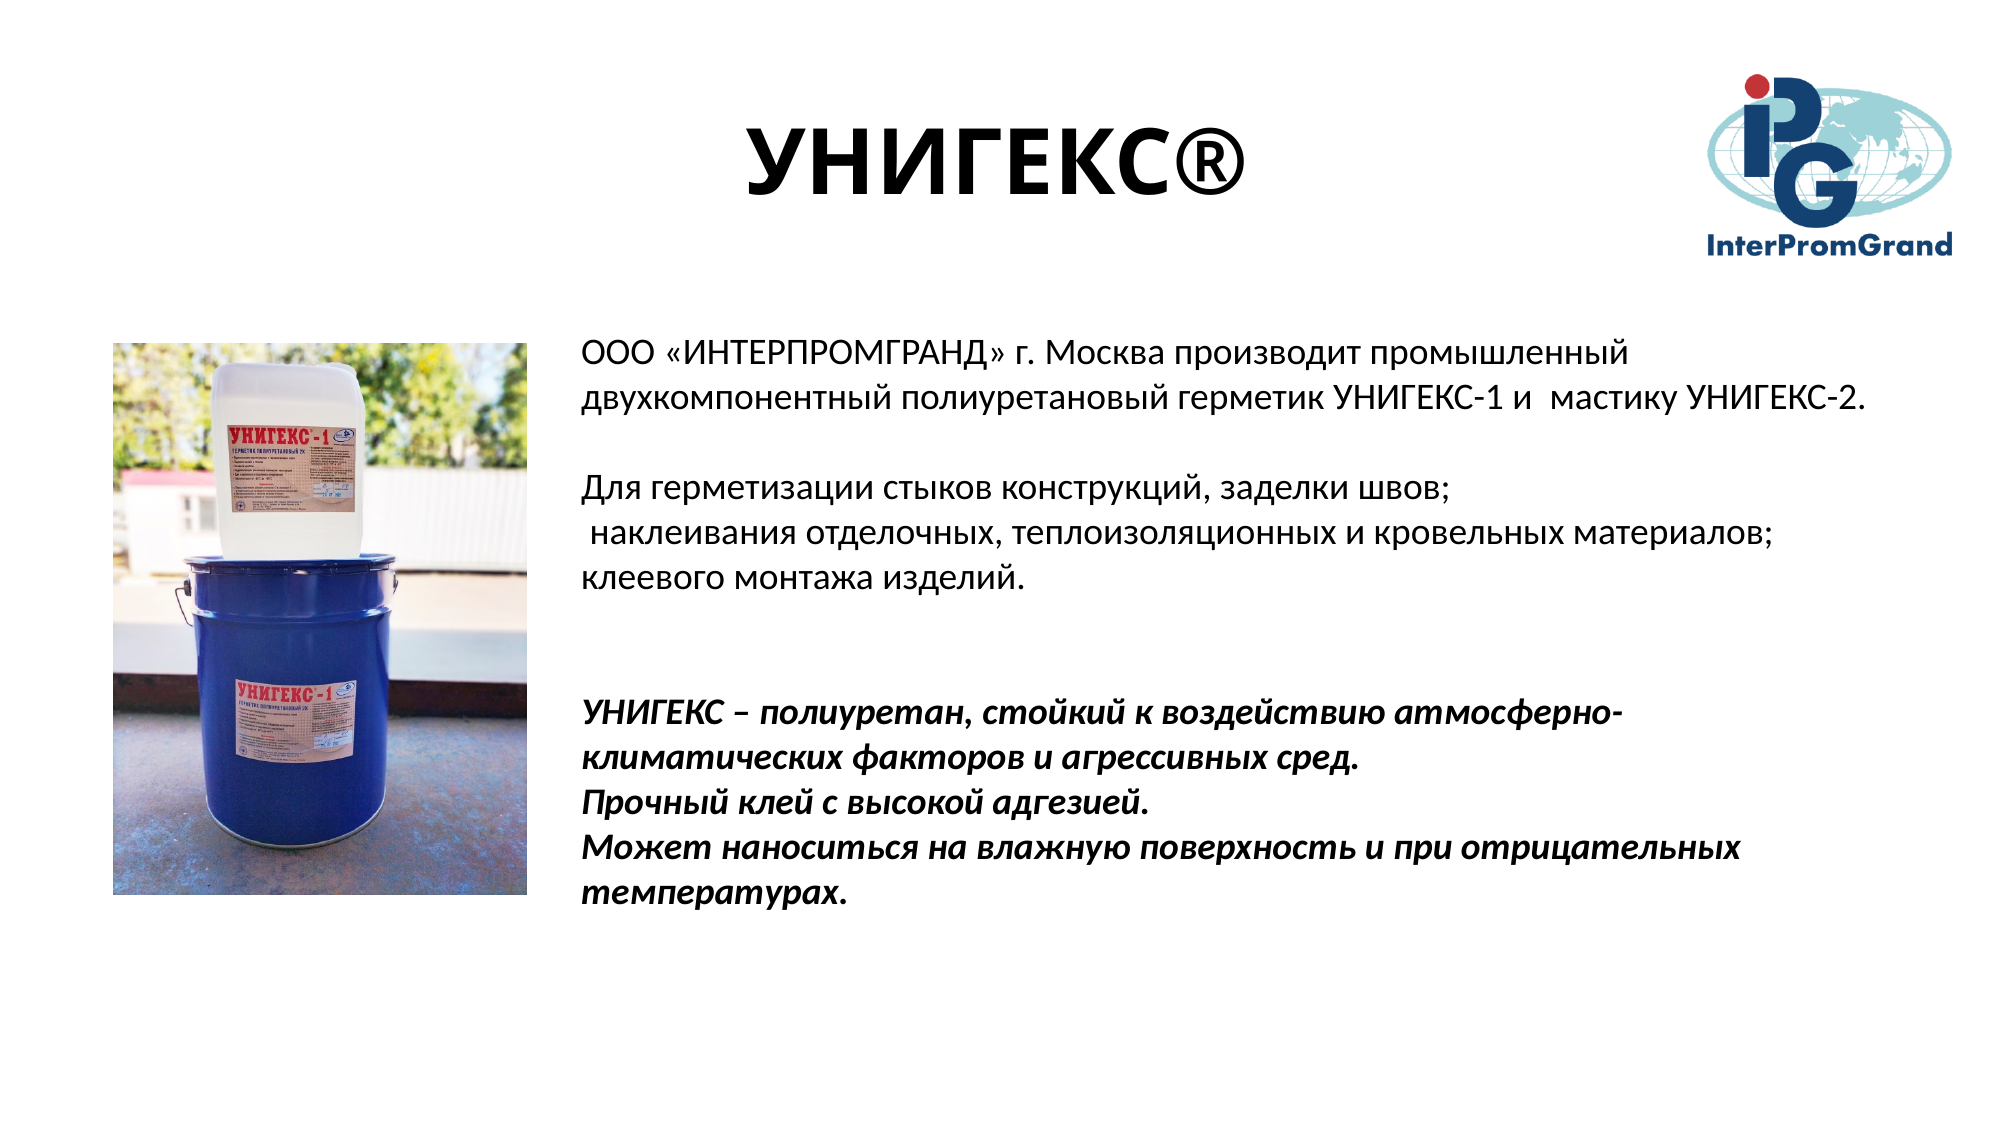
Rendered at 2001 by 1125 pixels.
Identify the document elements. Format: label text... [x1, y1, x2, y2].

title УНИГЕКС® [134, 56, 1860, 274]
text_box ООО «ИНТЕРПРОМГРАНД» г. Москва производит промышленный двухкомпонентный полиуретановый герметик УНИГЕКС-1 и мастику УНИГЕКС-2. Для герметизации стыков конструкций, заделки швов; наклеивания отделочных, теплоизоляционных и кровельных материалов; клеевого монтажа изделий. УНИГЕКС – полиуретан, стойкий к воздействию атмосферно-климатических факторов и агрессивных сред. Прочный клей с высокой адгезией. Может наноситься на влажную поверхность и при отрицательных температурах. [566, 319, 1887, 920]
picture [113, 343, 527, 895]
picture [1707, 74, 1952, 256]
